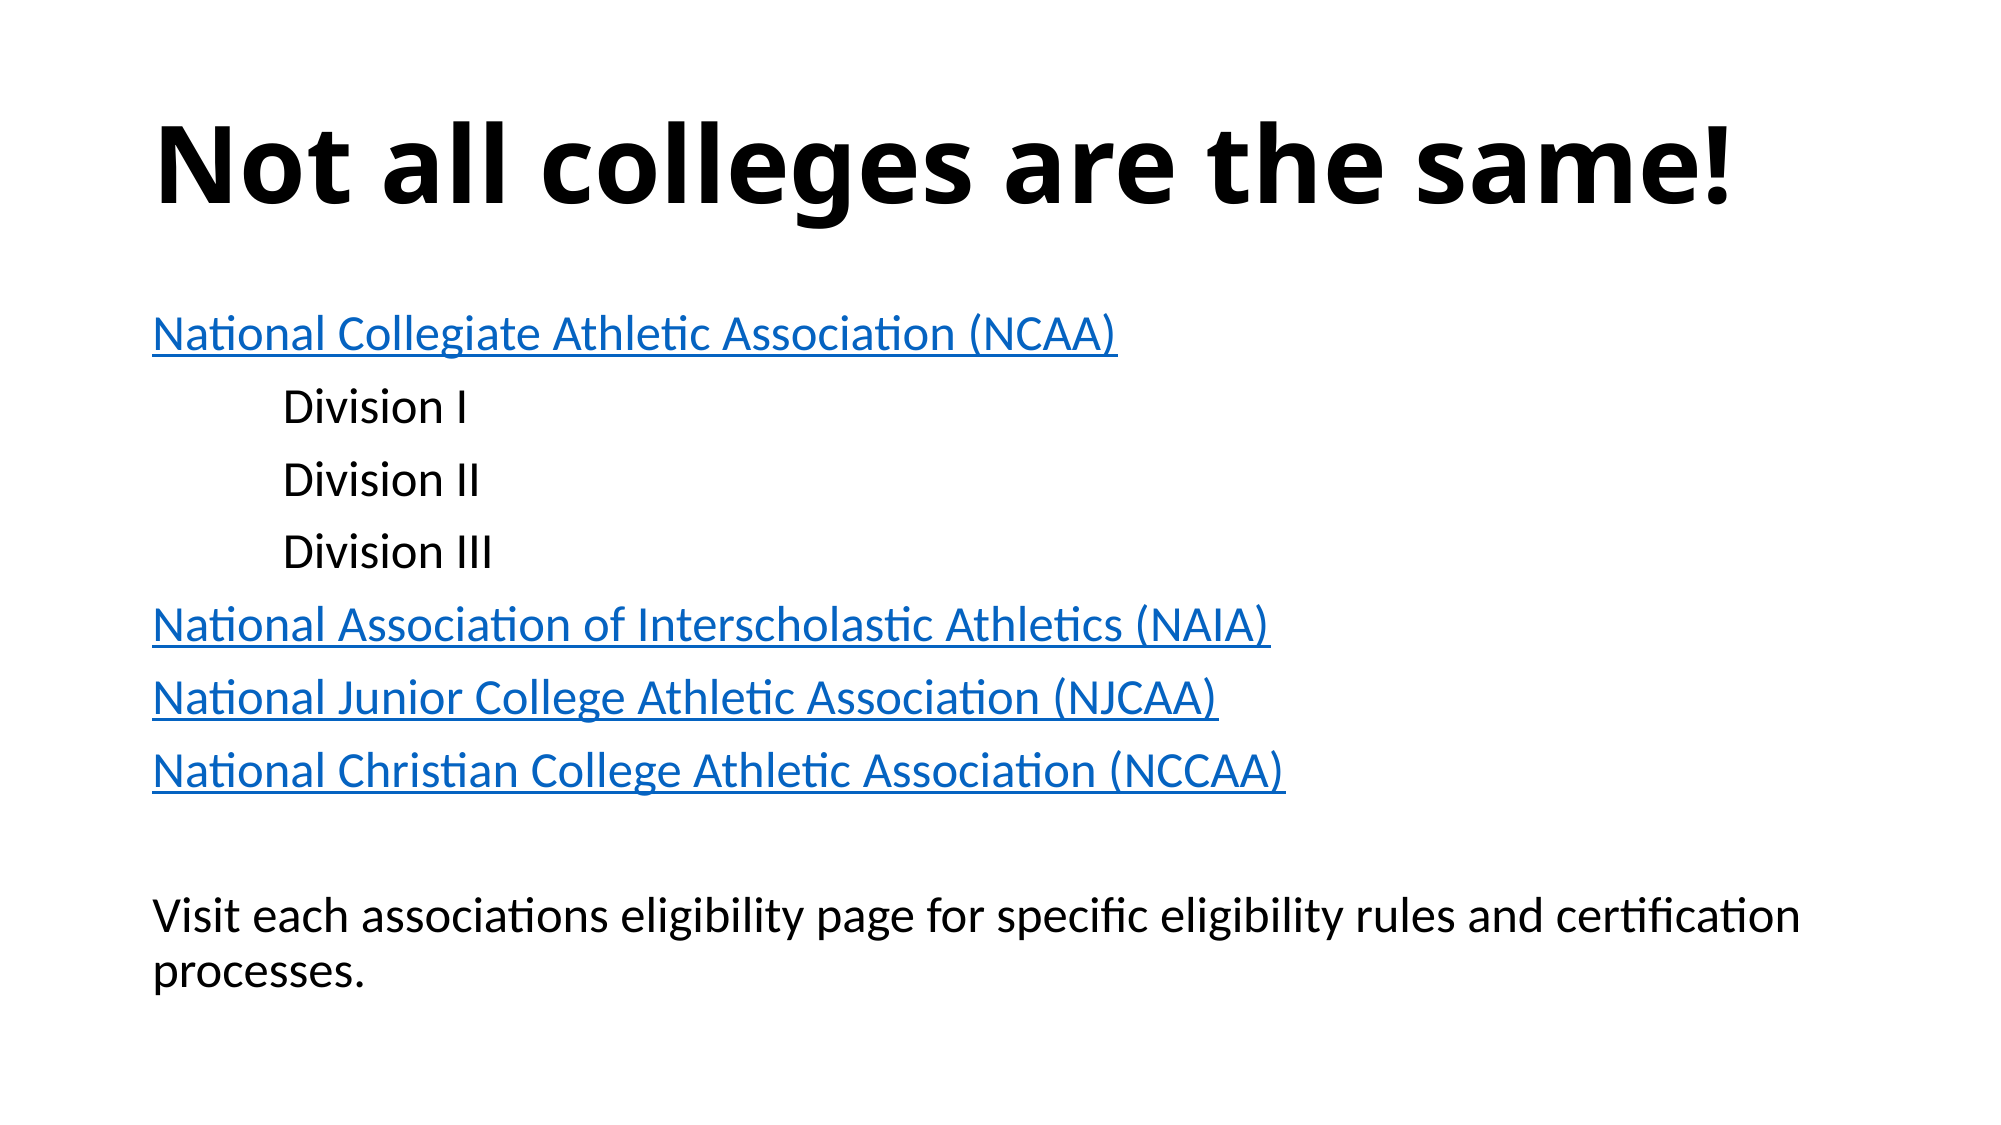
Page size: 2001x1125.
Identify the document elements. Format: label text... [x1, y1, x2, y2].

list National Collegiate Athletic Association (NCAA) Division I Division II Division III National Association of Interscholastic Athletics (NAIA) National Junior College Athletic Association (NJCAA) National Christian College Athletic Association (NCCAA) Visit each associations eligibility page for specific eligibility rules and certification processes. [137, 299, 1922, 1014]
title Not all colleges are the same! [137, 59, 1863, 278]
